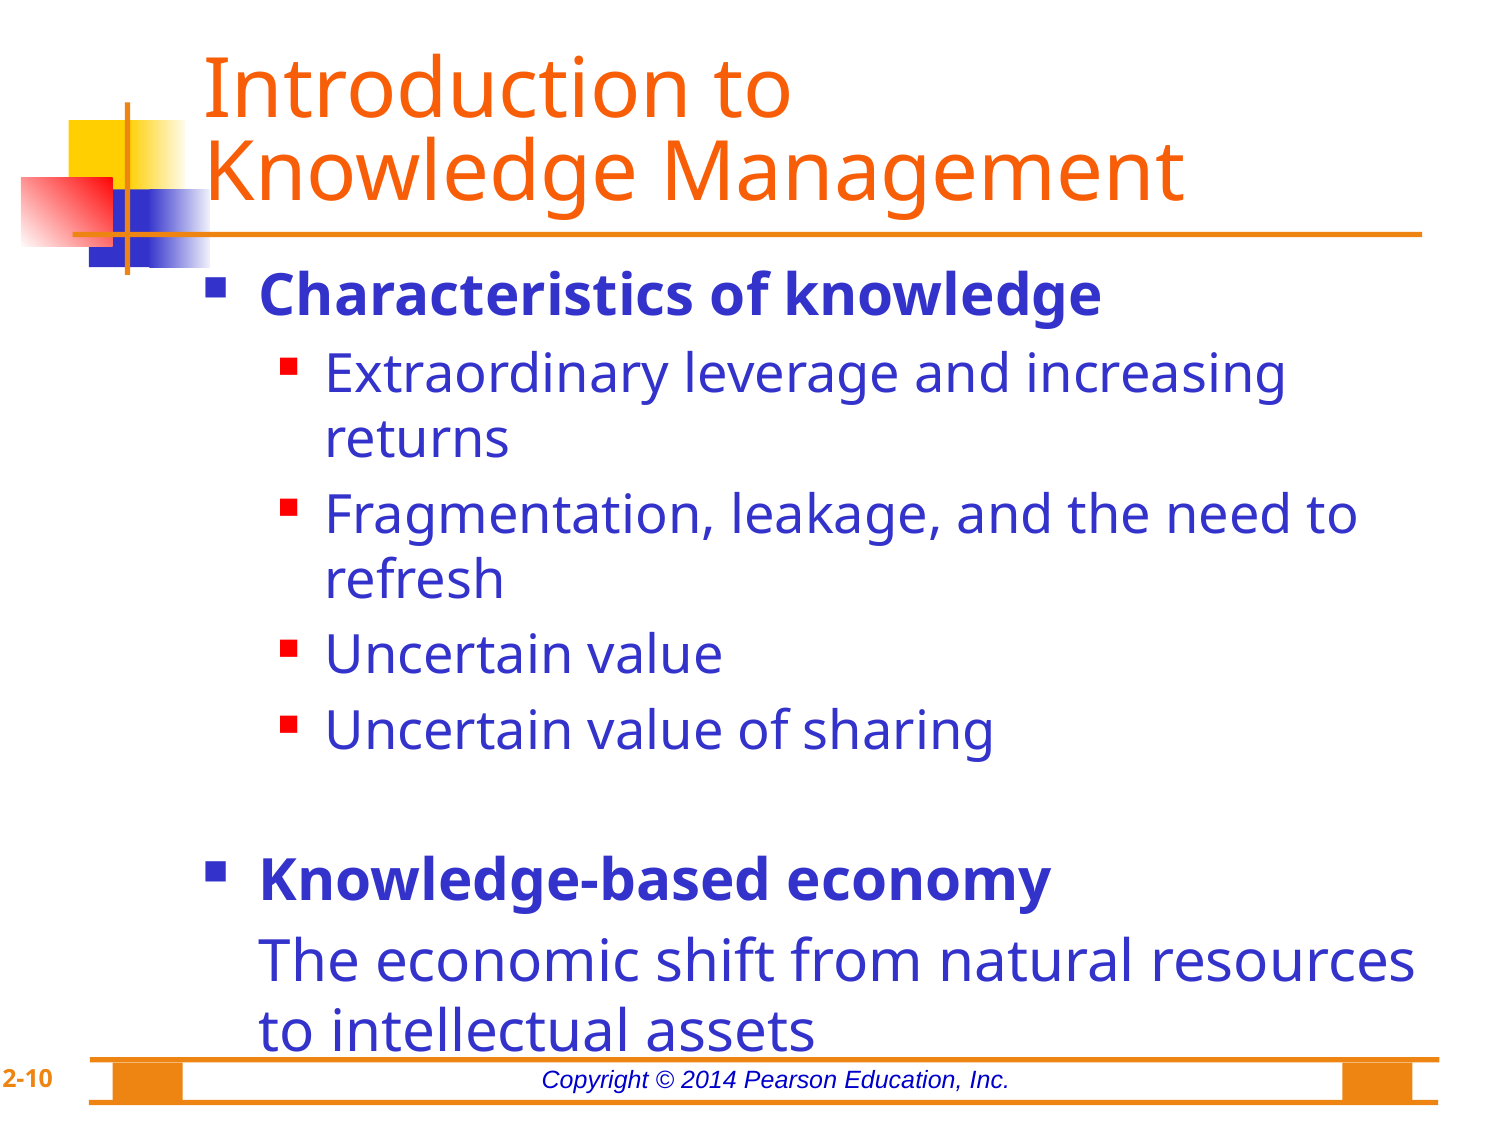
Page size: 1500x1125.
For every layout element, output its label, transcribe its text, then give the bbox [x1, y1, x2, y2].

title Introduction to Knowledge Management [188, 37, 1468, 226]
list Characteristics of knowledge Extraordinary leverage and increasing returns Fragmentation, leakage, and the need to refresh Uncertain value Uncertain value of sharing Knowledge-based economy The economic shift from natural resources to intellectual assets [187, 249, 1500, 1026]
